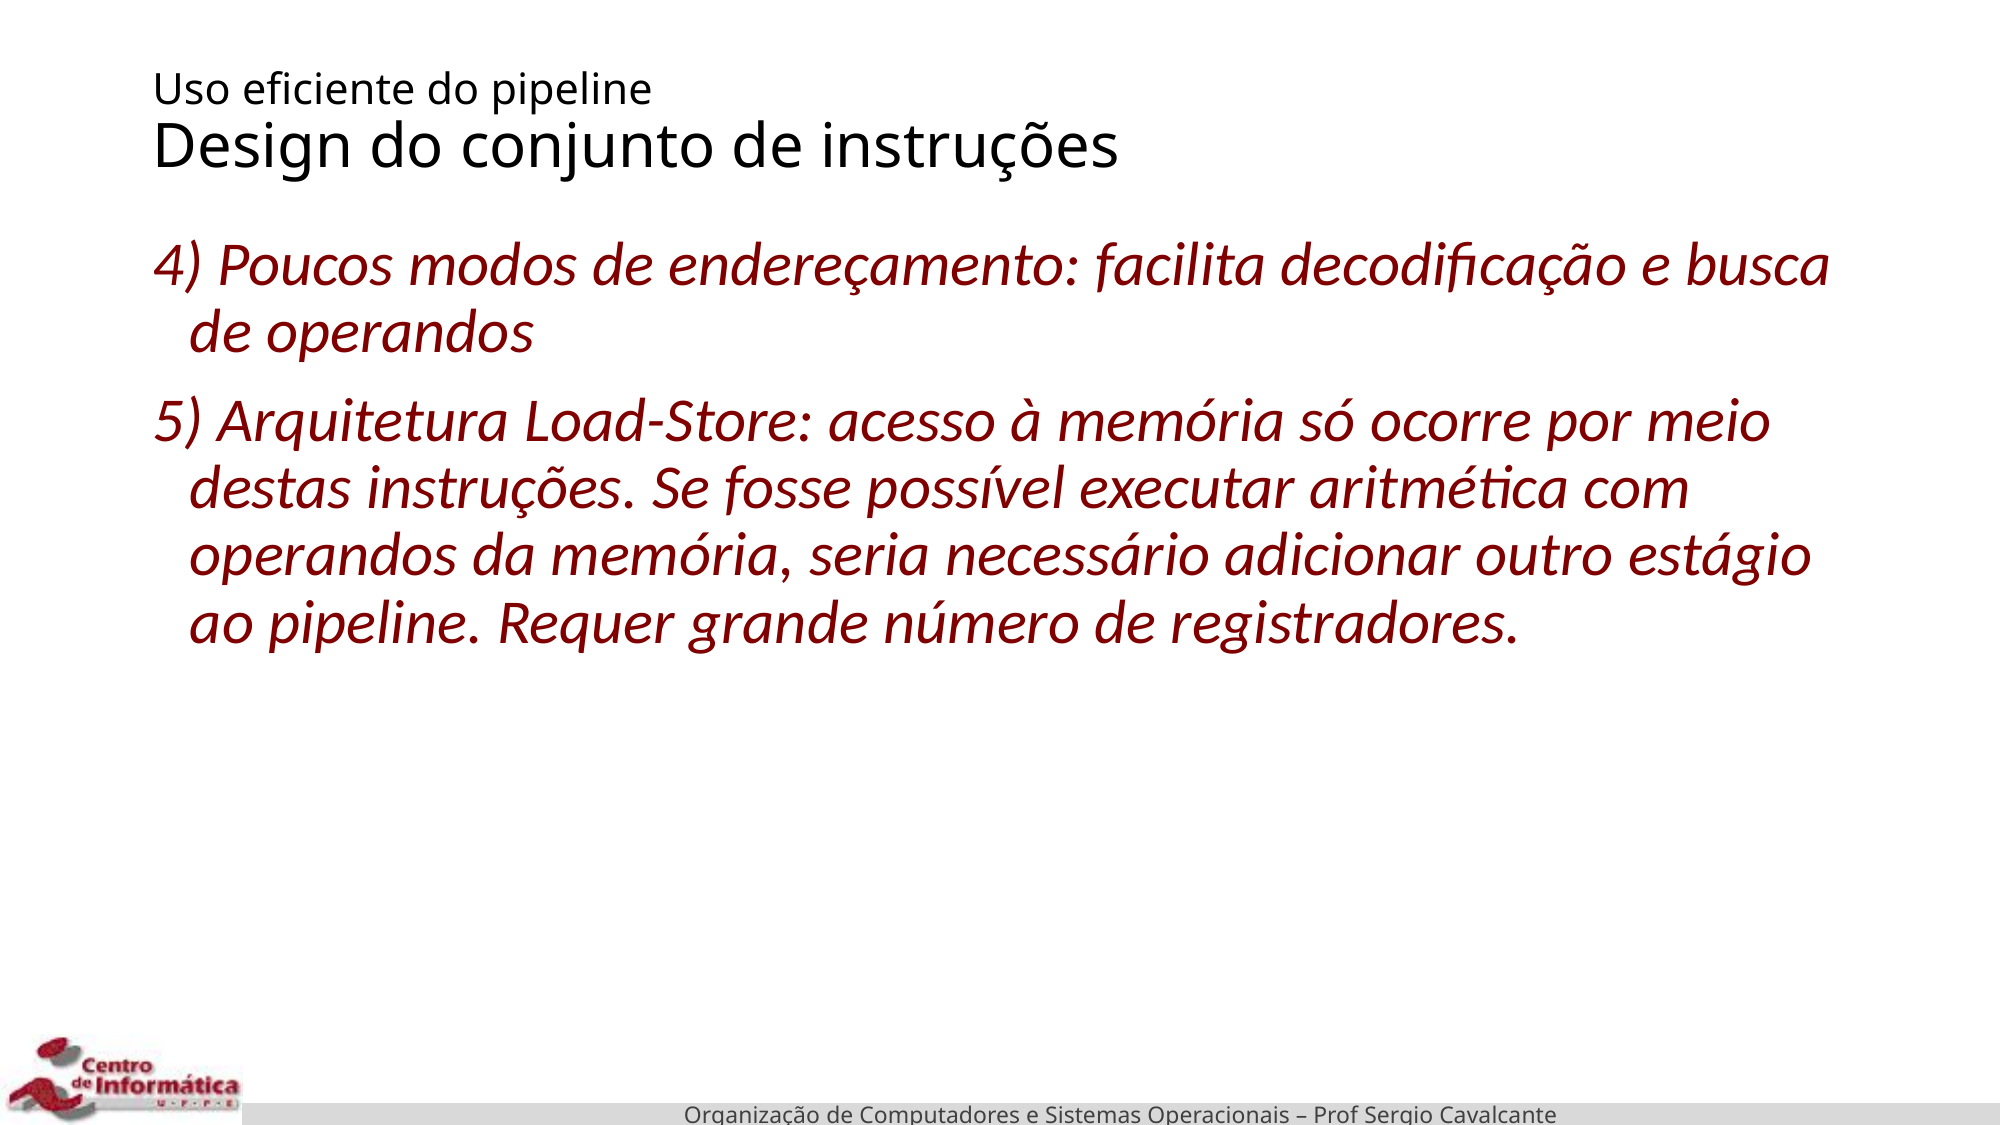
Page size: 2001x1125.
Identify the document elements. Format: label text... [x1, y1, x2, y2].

picture [0, 1034, 243, 1125]
list 4) Poucos modos de endereçamento: facilita decodificação e busca de operandos 5) Arquitetura Load-Store: acesso à memória só ocorre por meio destas instruções. Se fosse possível executar aritmética com operandos da memória, seria necessário adicionar outro estágio ao pipeline. Requer grande número de registradores. [137, 223, 1863, 1016]
title Uso eficiente do pipeline Design do conjunto de instruções [137, 59, 1863, 188]
